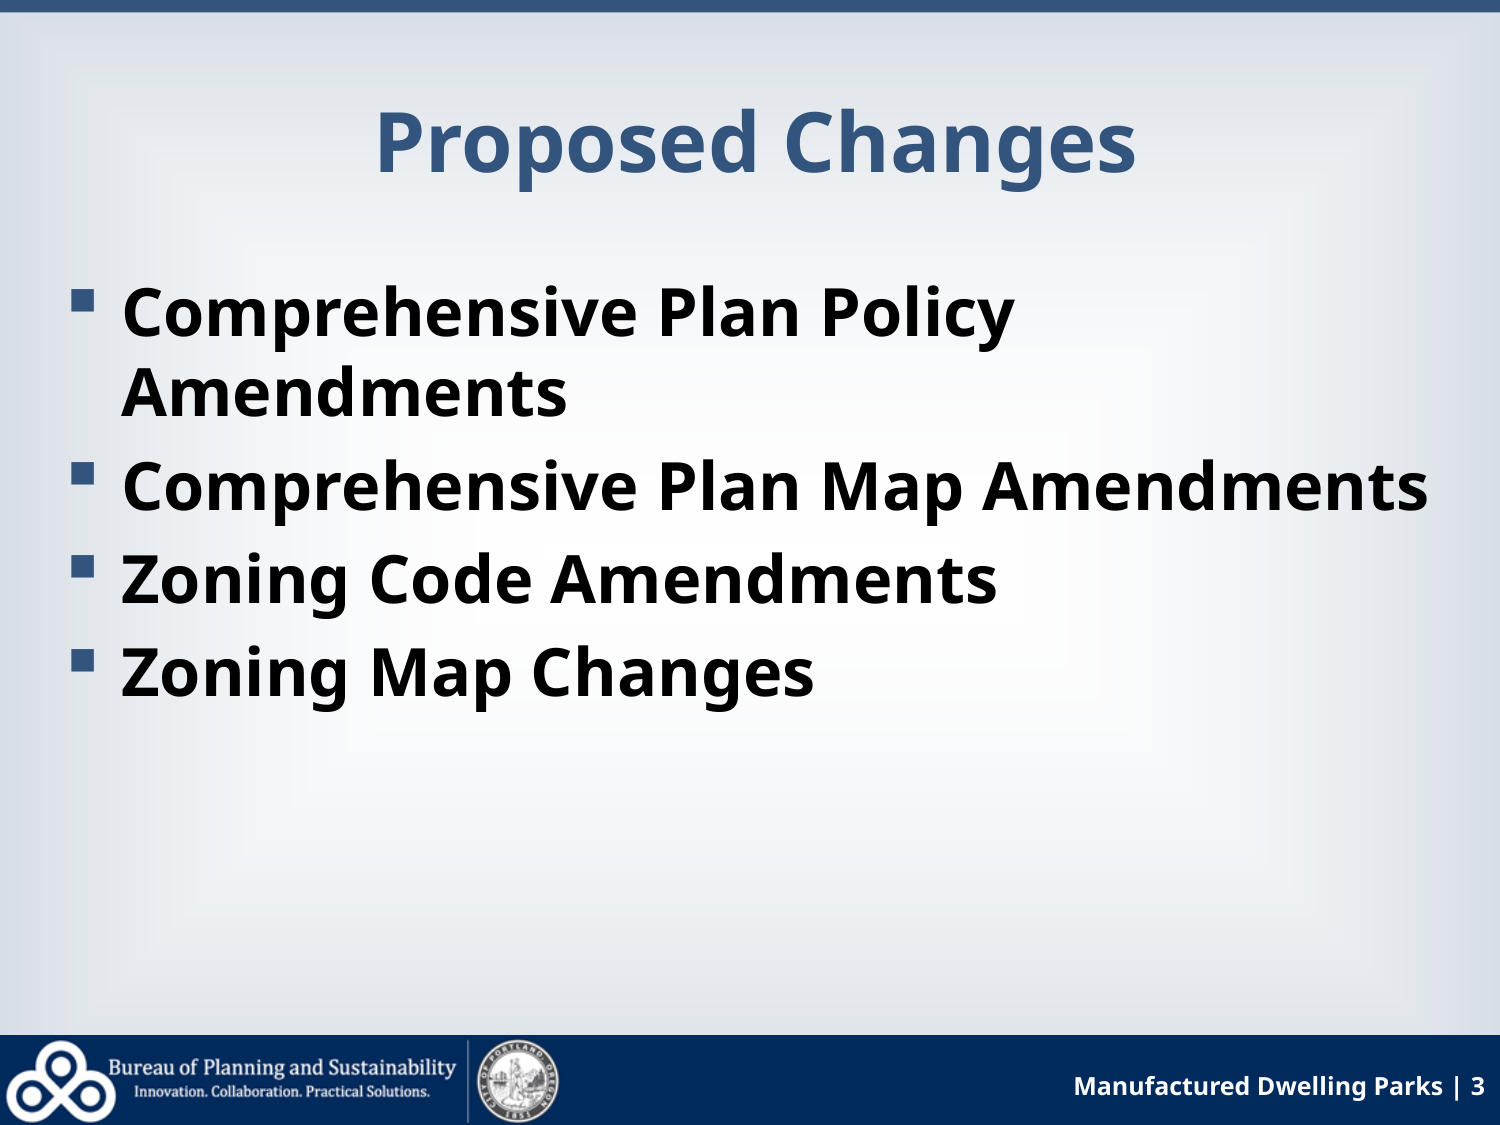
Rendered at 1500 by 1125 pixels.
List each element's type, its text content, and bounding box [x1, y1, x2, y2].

title Proposed Changes [50, 45, 1463, 233]
picture [0, 1035, 1500, 1125]
slide_number Manufactured Dwelling Parks | 3 [624, 1062, 1500, 1125]
list Comprehensive Plan Policy Amendments Comprehensive Plan Map Amendments Zoning Code Amendments Zoning Map Changes [50, 262, 1463, 1005]
